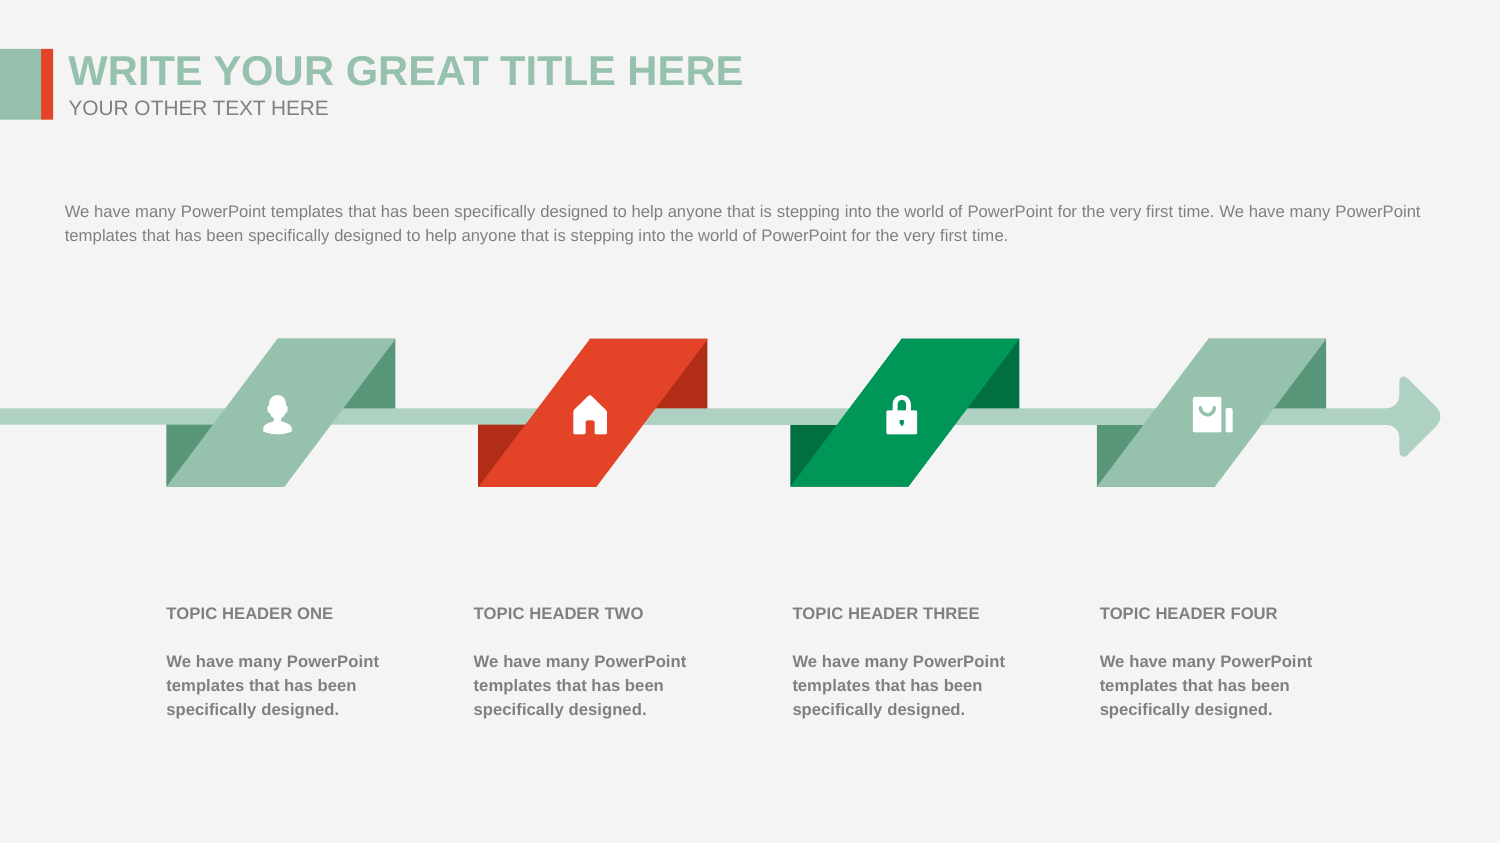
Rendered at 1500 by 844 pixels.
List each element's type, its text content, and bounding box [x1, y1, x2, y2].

text_box [1096, 338, 1327, 487]
text_box [332, 408, 537, 425]
text_box We have many PowerPoint templates that has been specifically designed to help anyone that is stepping into the world of PowerPoint for the very first time. We have many PowerPoint templates that has been specifically designed to help anyone that is stepping into the world of PowerPoint for the very first time. [64, 197, 1436, 246]
text_box [573, 395, 607, 435]
text_box TOPIC HEADER THREE We have many PowerPoint templates that has been specifically designed. [792, 598, 1017, 719]
text_box TOPIC HEADER TWO We have many PowerPoint templates that has been specifically designed. [473, 598, 699, 719]
text_box [969, 340, 1020, 408]
text_box [478, 339, 708, 487]
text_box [0, 48, 54, 120]
text_box [263, 395, 292, 435]
text_box [790, 338, 1020, 487]
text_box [1192, 396, 1233, 433]
text_box [478, 425, 524, 486]
text_box [644, 408, 848, 425]
text_box [886, 395, 918, 435]
text_box [345, 340, 396, 408]
text_box [657, 341, 708, 408]
text_box [790, 425, 836, 485]
text_box [956, 408, 1155, 425]
text_box [0, 408, 224, 425]
text_box [1096, 425, 1142, 486]
text_box TOPIC HEADER ONE We have many PowerPoint templates that has been specifically designed. [166, 598, 391, 719]
text_box WRITE YOUR GREAT TITLE HERE [53, 36, 759, 102]
text_box [166, 425, 212, 485]
text_box TOPIC HEADER FOUR We have many PowerPoint templates that has been specifically designed. [1099, 598, 1325, 719]
text_box YOUR OTHER TEXT HERE [53, 86, 344, 127]
text_box [166, 338, 396, 487]
text_box [1275, 340, 1327, 408]
text_box [1263, 376, 1441, 457]
